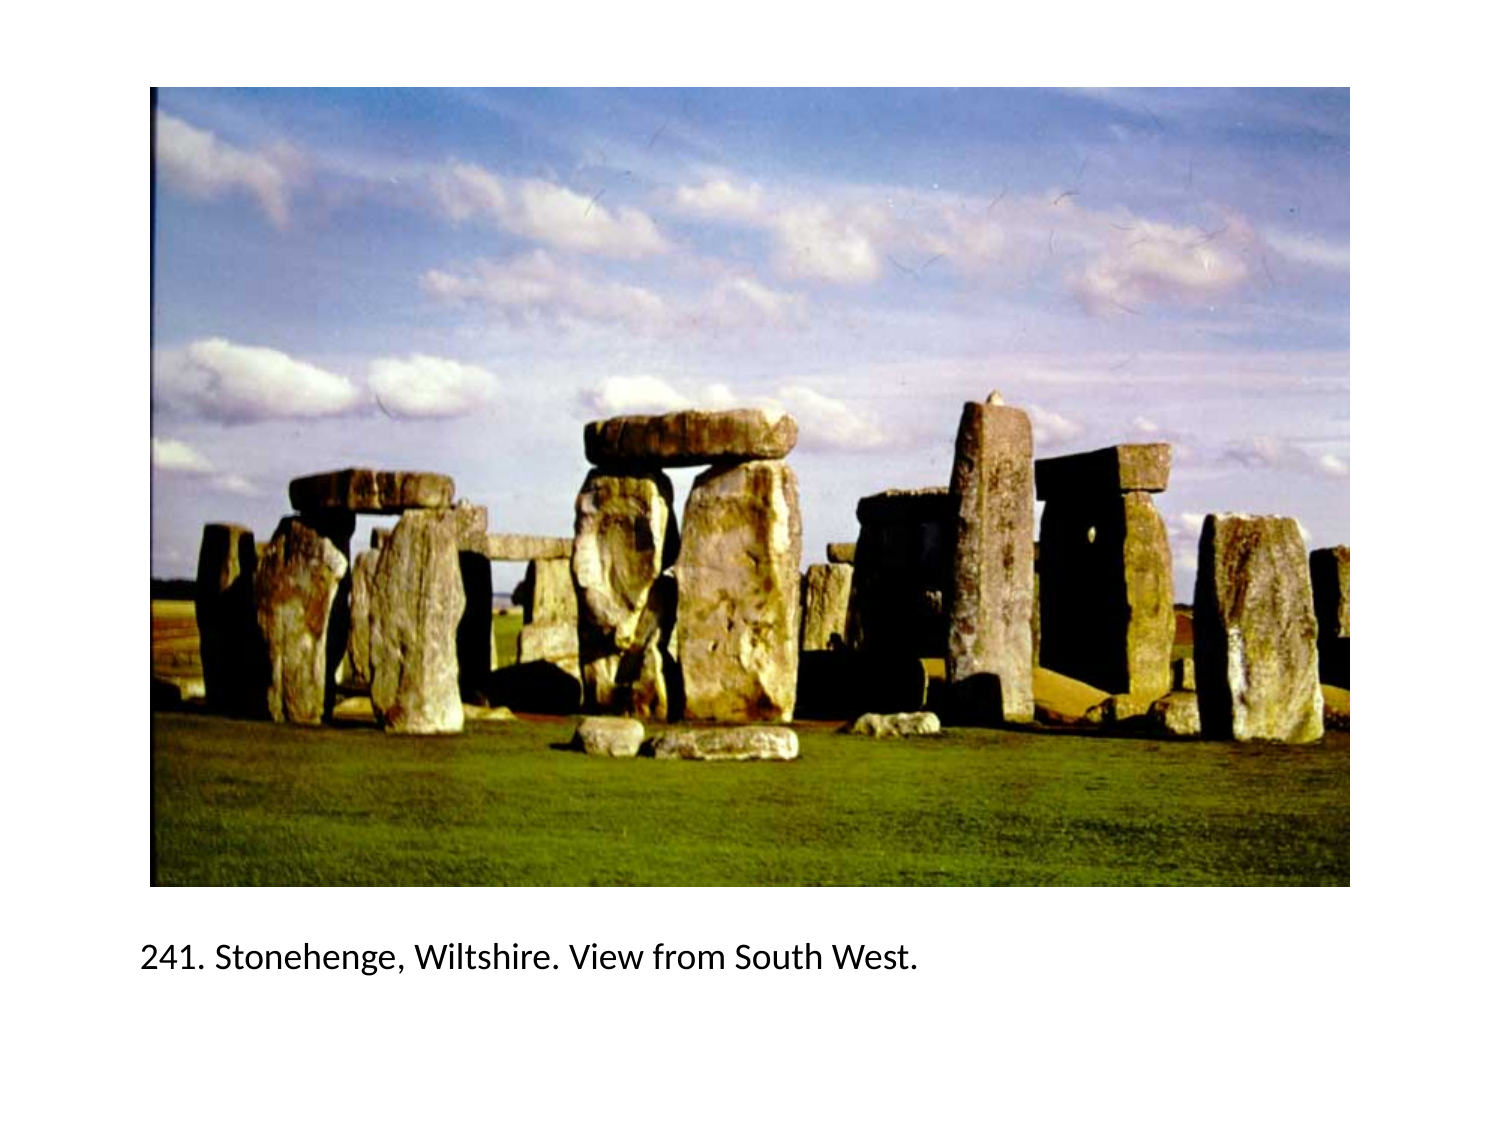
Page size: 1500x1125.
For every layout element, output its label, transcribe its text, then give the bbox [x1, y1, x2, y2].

text_box 241. Stonehenge, Wiltshire. View from South West. [124, 924, 1463, 985]
picture [149, 87, 1351, 888]
